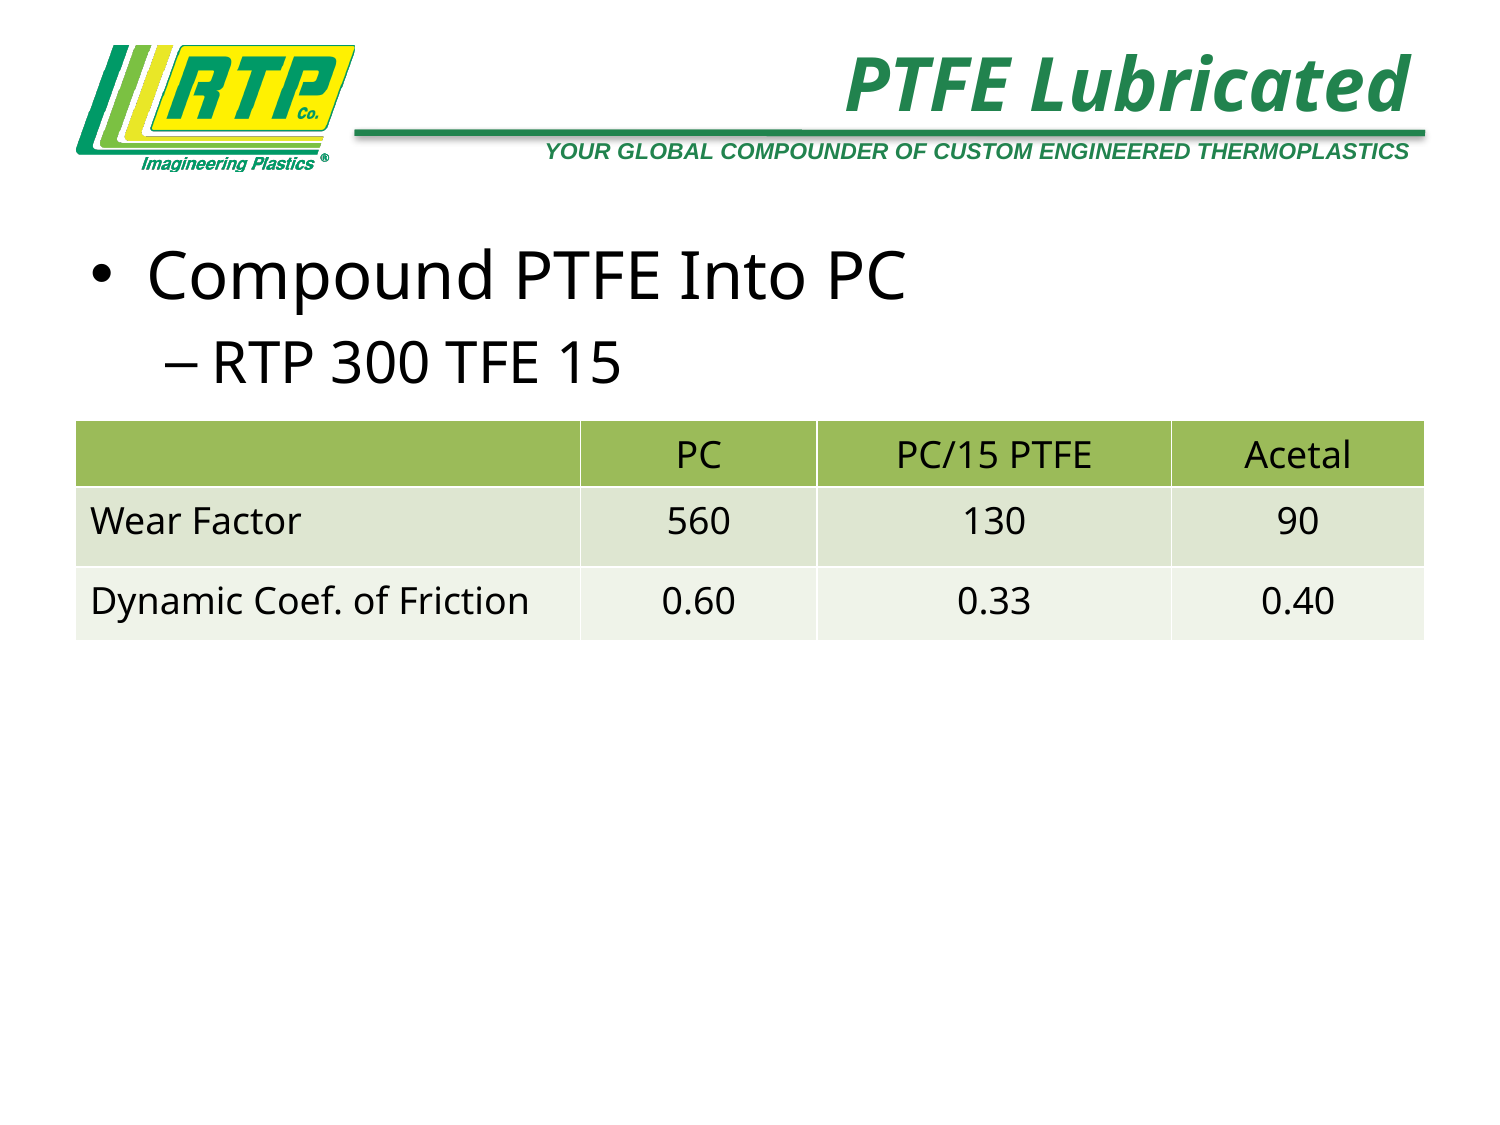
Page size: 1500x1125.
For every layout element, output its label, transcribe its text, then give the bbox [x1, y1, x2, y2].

table_cell Wear Factor [76, 488, 580, 566]
table_cell 0.33 [818, 568, 1171, 640]
table_header [76, 421, 580, 486]
table_header PC/15 PTFE [818, 421, 1171, 486]
table_cell Dynamic Coef. of Friction [76, 568, 580, 640]
table_header Acetal [1172, 421, 1424, 486]
list Compound PTFE Into PC RTP 300 TFE 15 [75, 224, 1425, 412]
table_cell 90 [1172, 488, 1424, 566]
table_cell 0.60 [581, 568, 816, 640]
title PTFE Lubricated [354, 0, 1425, 135]
table_cell 0.40 [1172, 568, 1424, 640]
table_header PC [581, 421, 816, 486]
table_cell 130 [818, 488, 1171, 566]
table_cell 560 [581, 488, 816, 566]
